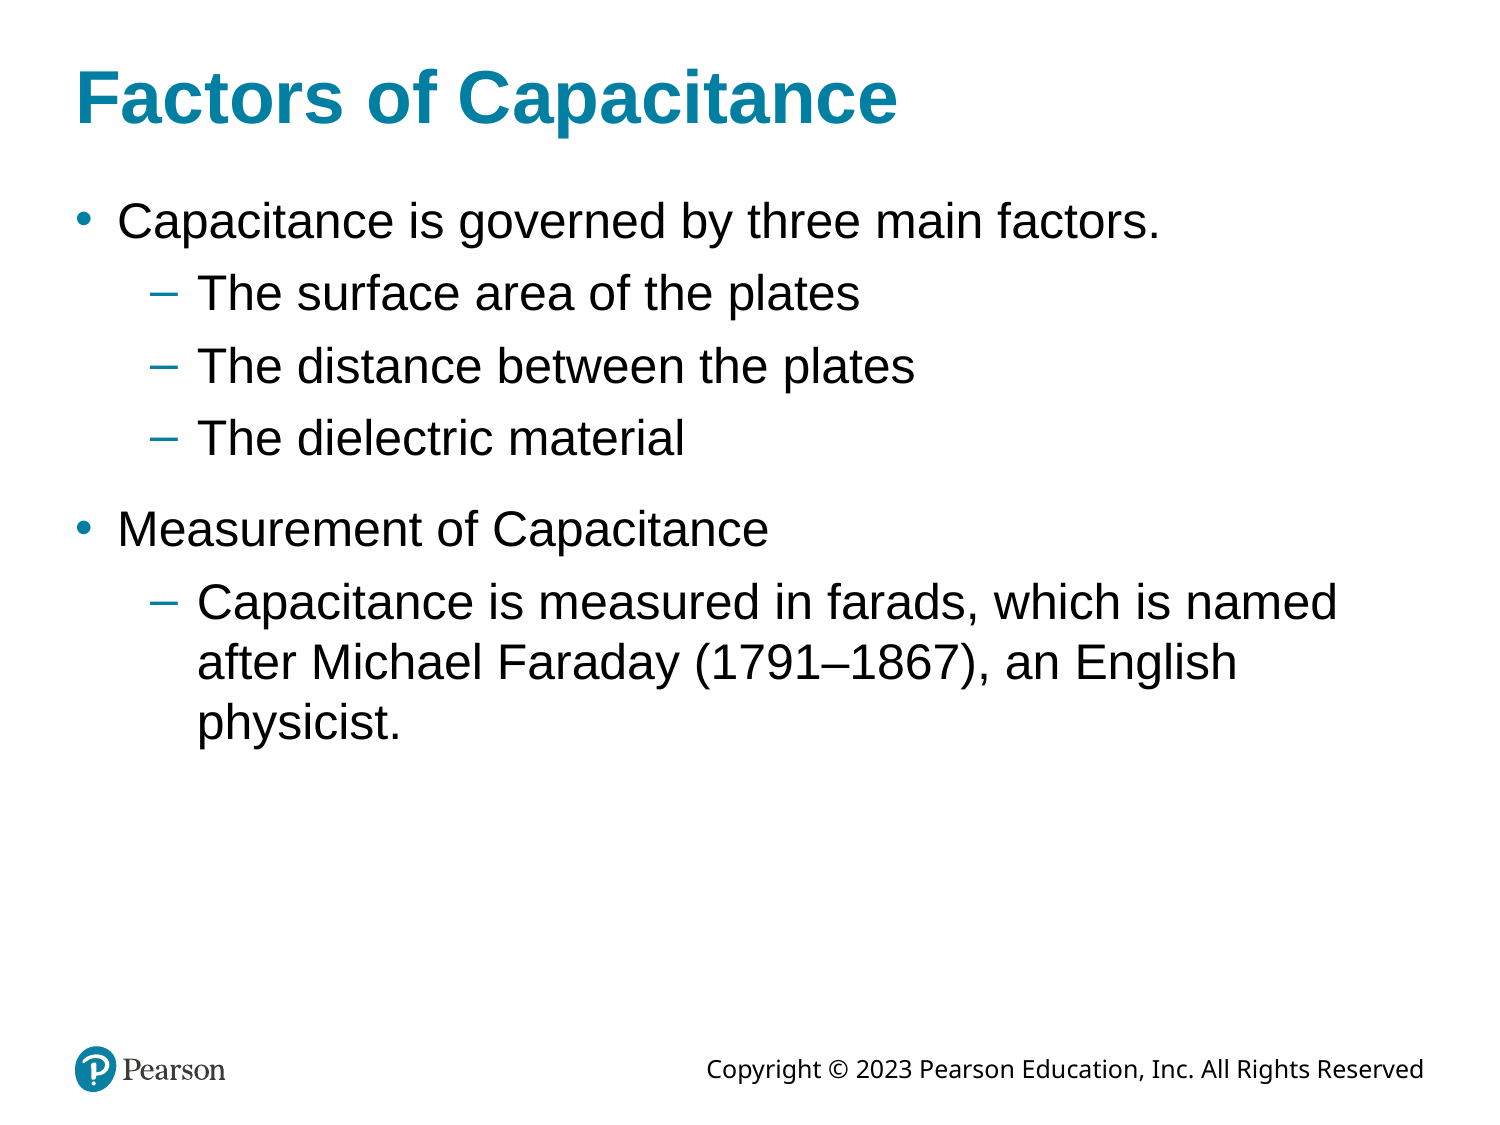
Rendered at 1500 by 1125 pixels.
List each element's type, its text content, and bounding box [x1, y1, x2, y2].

title Factors of Capacitance [75, 0, 1425, 146]
list Capacitance is governed by three main factors. The surface area of the plates The distance between the plates The dielectric material Measurement of Capacitance Capacitance is measured in farads, which is named after Michael Faraday (1791–1867), an English physicist. [75, 180, 1425, 834]
